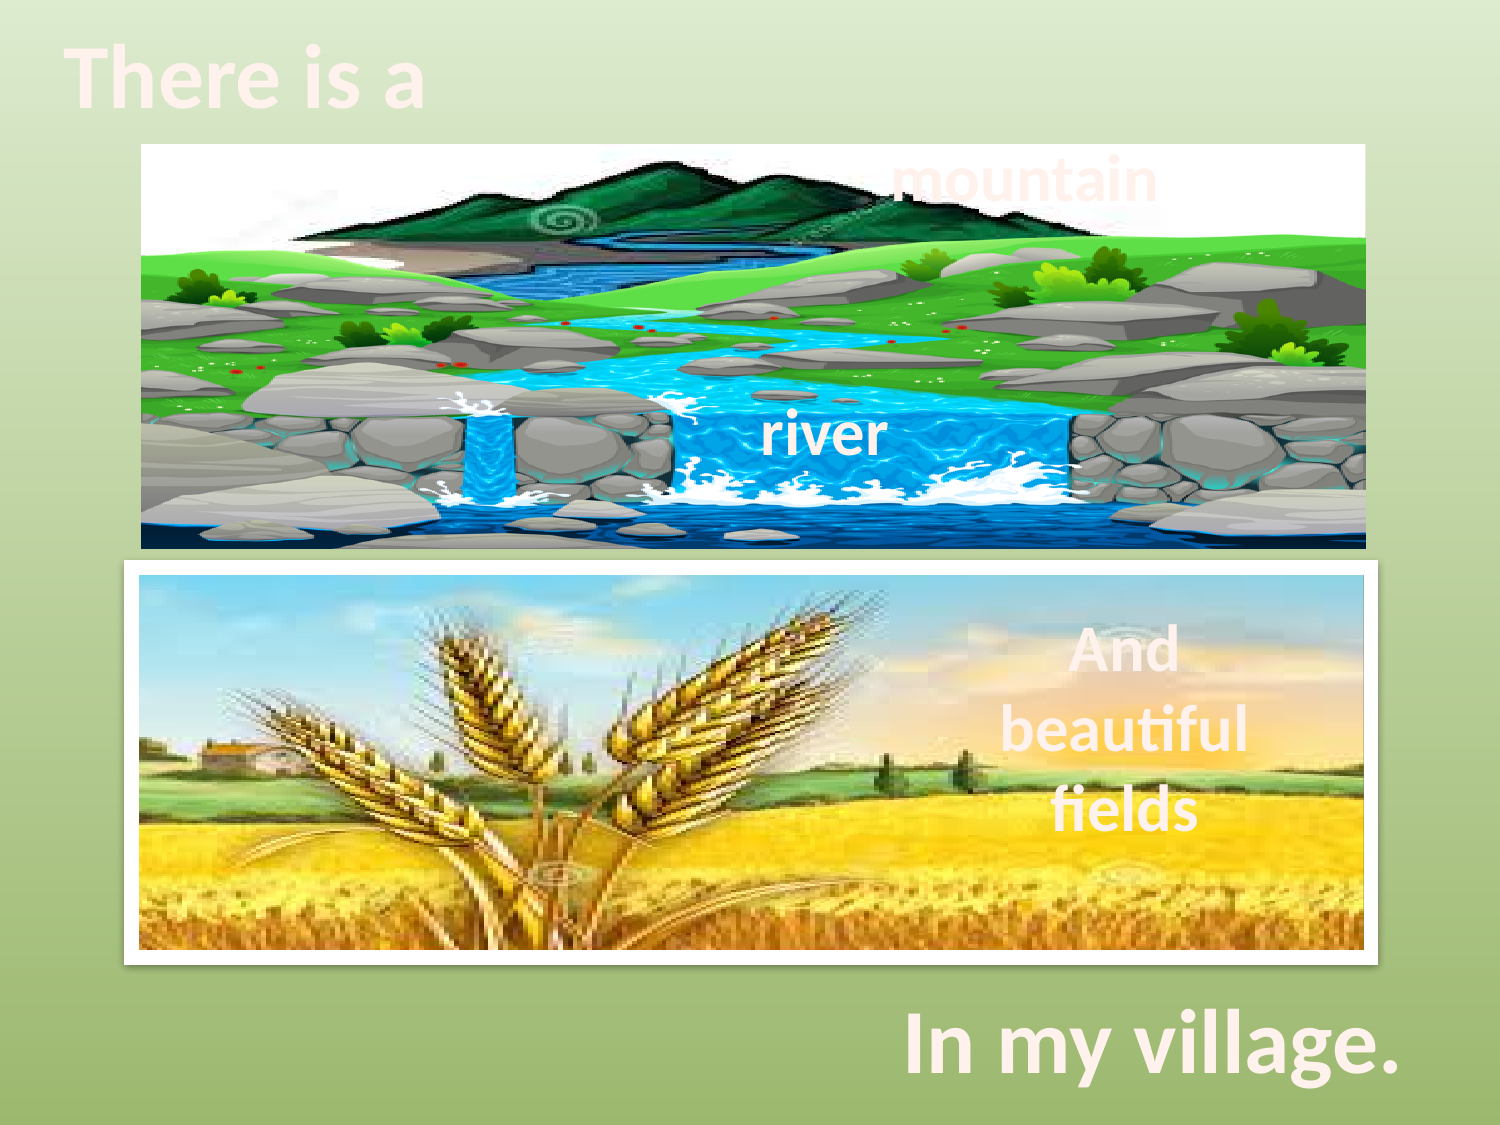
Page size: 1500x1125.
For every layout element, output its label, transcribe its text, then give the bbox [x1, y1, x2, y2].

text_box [140, 135, 1366, 549]
text_box There is a [0, 9, 513, 135]
text_box mountain [862, 127, 1188, 134]
text_box In my village. [862, 974, 1444, 1100]
picture [138, 574, 1364, 951]
